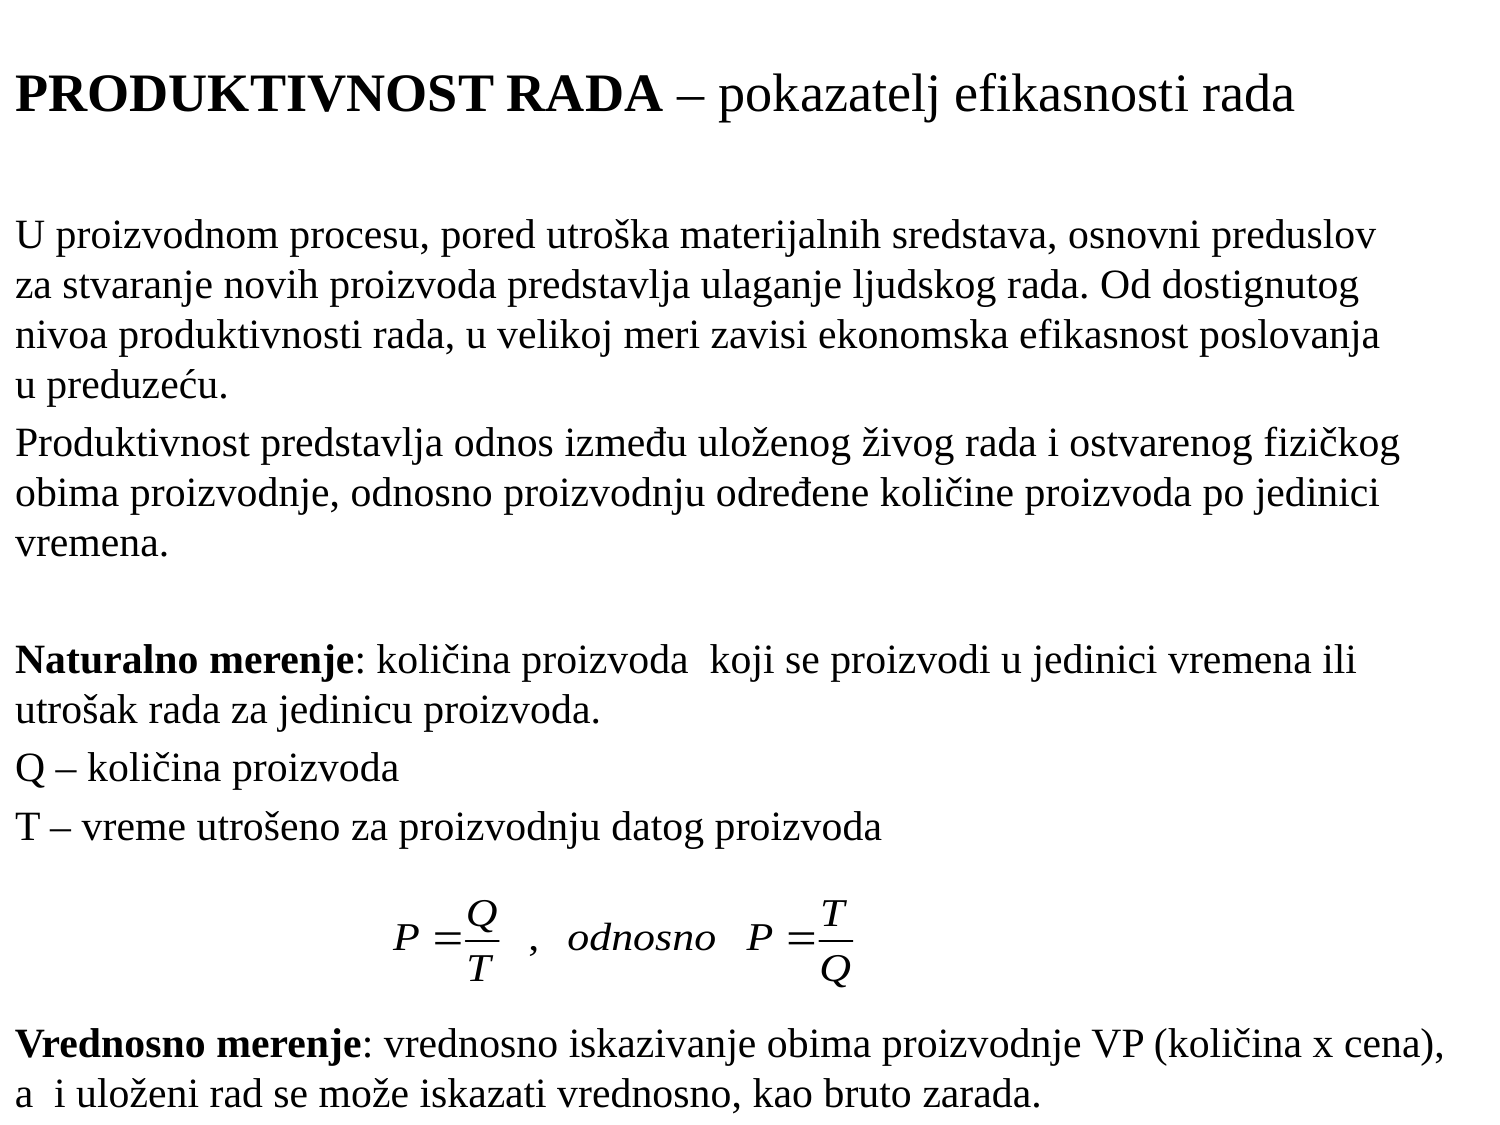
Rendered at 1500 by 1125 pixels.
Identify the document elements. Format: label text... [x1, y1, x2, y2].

list PRODUKTIVNOST RADA – pokazatelj efikasnosti rada U proizvodnom procesu, pored utroška materijalnih sredstava, osnovni preduslov za stvaranje novih proizvoda predstavlja ulaganje ljudskog rada. Od dostignutog nivoa produktivnosti rada, u velikoj meri zavisi ekonomska efikasnost poslovanja u preduzeću. Produktivnost predstavlja odnos između uloženog živog rada i ostvarenog fizičkog obima proizvodnje, odnosno proizvodnju određene količine proizvoda po jedinici vremena. Naturalno merenje: količina proizvoda koji se proizvodi u jedinici vremena ili utrošak rada za jedinicu proizvoda. Q – količina proizvoda T – vreme utrošeno za proizvodnju datog proizvoda [0, 512, 1426, 863]
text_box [387, 887, 859, 995]
list PRODUKTIVNOST RADA – pokazatelj efikasnosti rada U proizvodnom procesu, pored utroška materijalnih sredstava, osnovni preduslov za stvaranje novih proizvoda predstavlja ulaganje ljudskog rada. Od dostignutog nivoa produktivnosti rada, u velikoj meri zavisi ekonomska efikasnost poslovanja u preduzeću. Produktivnost predstavlja odnos između uloženog živog rada i ostvarenog fizičkog obima proizvodnje, odnosno proizvodnju određene količine proizvoda po jedinici vremena. Naturalno merenje: količina proizvoda koji se proizvodi u jedinici vremena ili utrošak rada za jedinicu proizvoda. Q – količina proizvoda T – vreme utrošeno za proizvodnju datog proizvoda [0, 49, 1426, 511]
text_box Vrednosno merenje: vrednosno iskazivanje obima proizvodnje VP (količina x cena), a i uloženi rad se može iskazati vrednosno, kao bruto zarada. [0, 1008, 1463, 1124]
